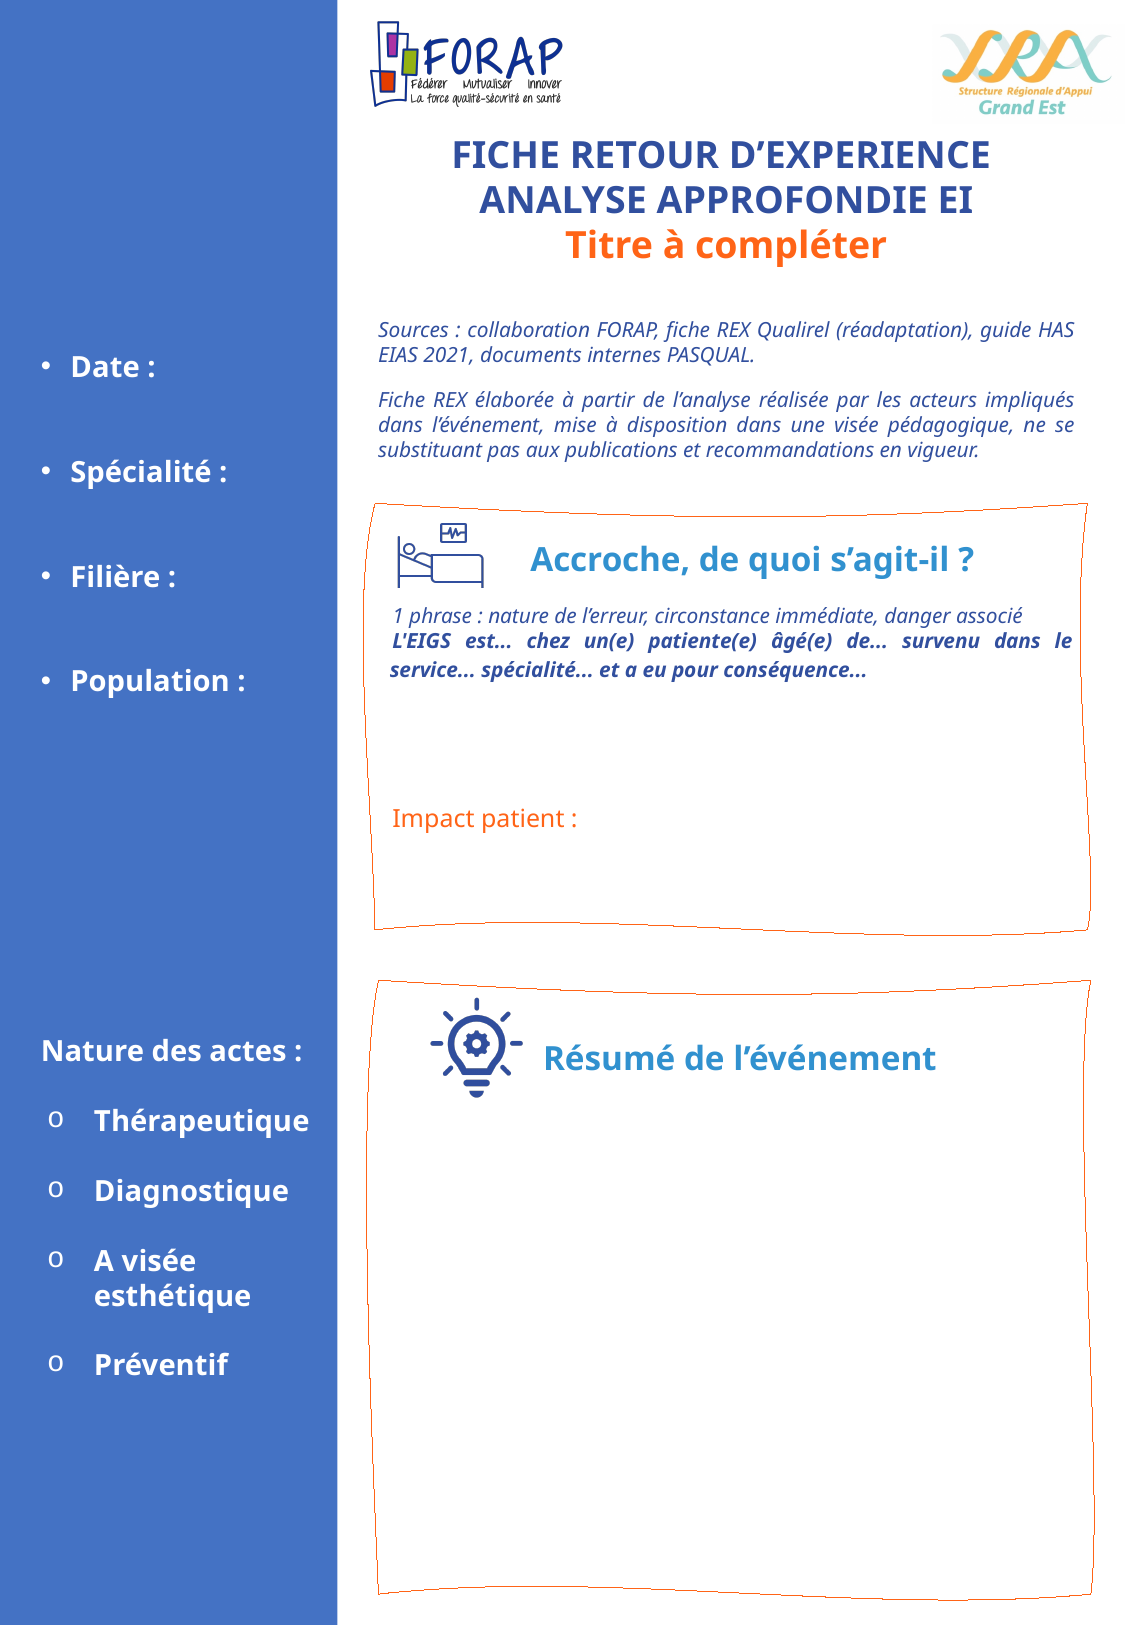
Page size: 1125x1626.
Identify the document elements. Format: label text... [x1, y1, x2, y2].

text_box Date : Spécialité : Filière : Population : [25, 340, 350, 775]
picture [370, 21, 563, 107]
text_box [374, 503, 1088, 961]
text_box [378, 980, 1091, 1602]
picture [932, 24, 1125, 124]
text_box [0, 0, 338, 1625]
text_box Nature des actes : Thérapeutique Diagnostique A visée esthétique Préventif [25, 1024, 338, 1389]
text_box FICHE RETOUR D’EXPERIENCE ANALYSE APPROFONDIE EI Titre à compléter Sources : collaboration FORAP, fiche REX Qualirel (réadaptation), guide HAS EIAS 2021, documents internes PASQUAL. Fiche REX élaborée à partir de l’analyse réalisée par les acteurs impliqués dans l’événement, mise à disposition dans une visée pédagogique, ne se substituant pas aux publications et recommandations en vigueur. [363, 124, 1090, 494]
